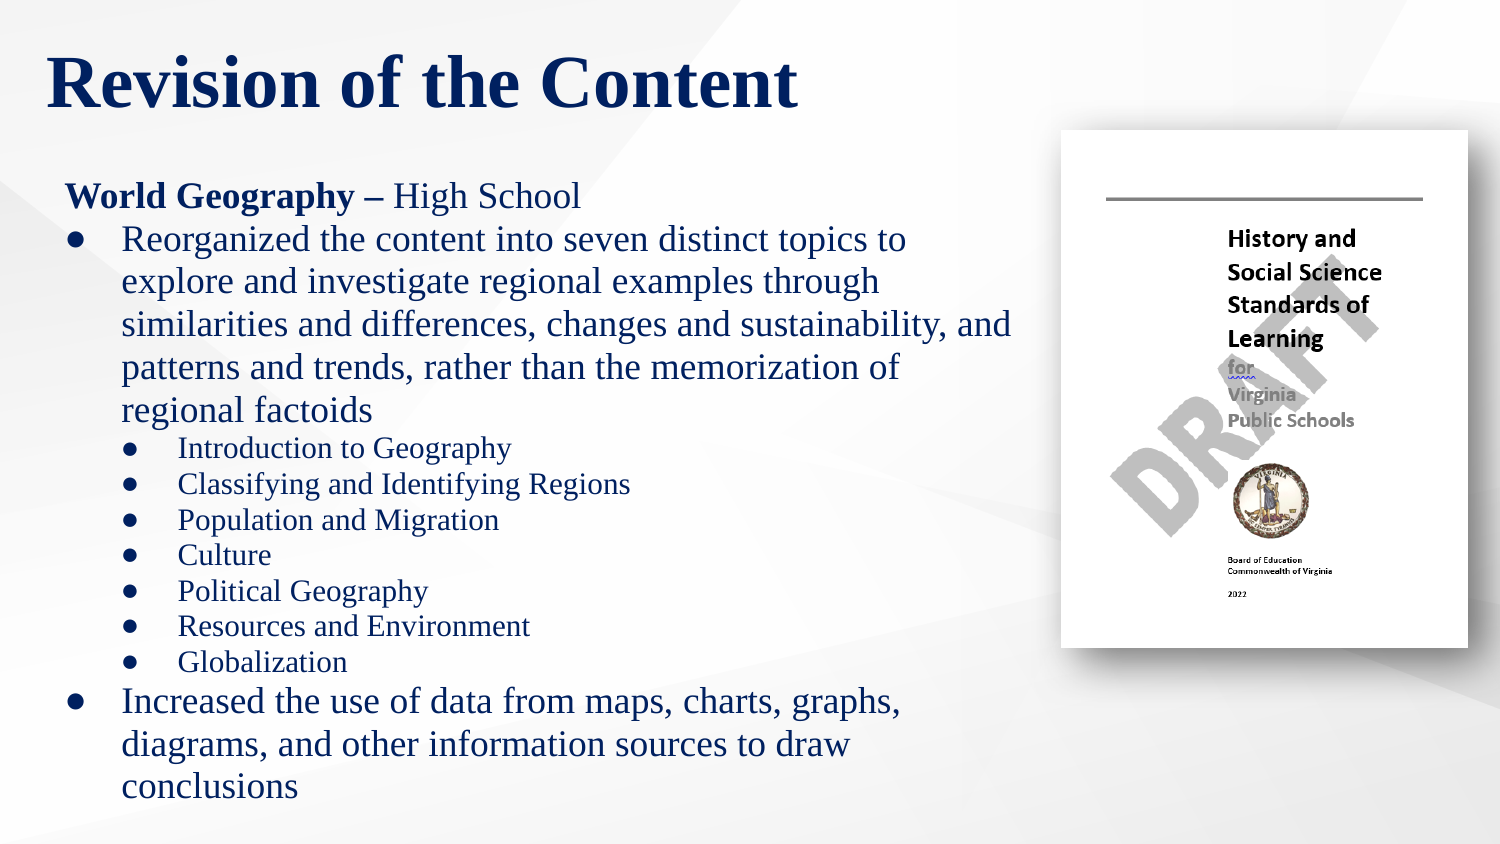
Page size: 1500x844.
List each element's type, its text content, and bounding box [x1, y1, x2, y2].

text_box World Geography – High School Reorganized the content into seven distinct topics to explore and investigate regional examples through similarities and differences, changes and sustainability, and patterns and trends, rather than the memorization of regional factoids Introduction to Geography Classifying and Identifying Regions Population and Migration Culture Political Geography Resources and Environment Globalization Increased the use of data from maps, charts, graphs, diagrams, and other information sources to draw conclusions [35, 168, 1033, 818]
picture [0, 0, 1500, 844]
text_box Revision of the Content [35, 36, 1406, 169]
